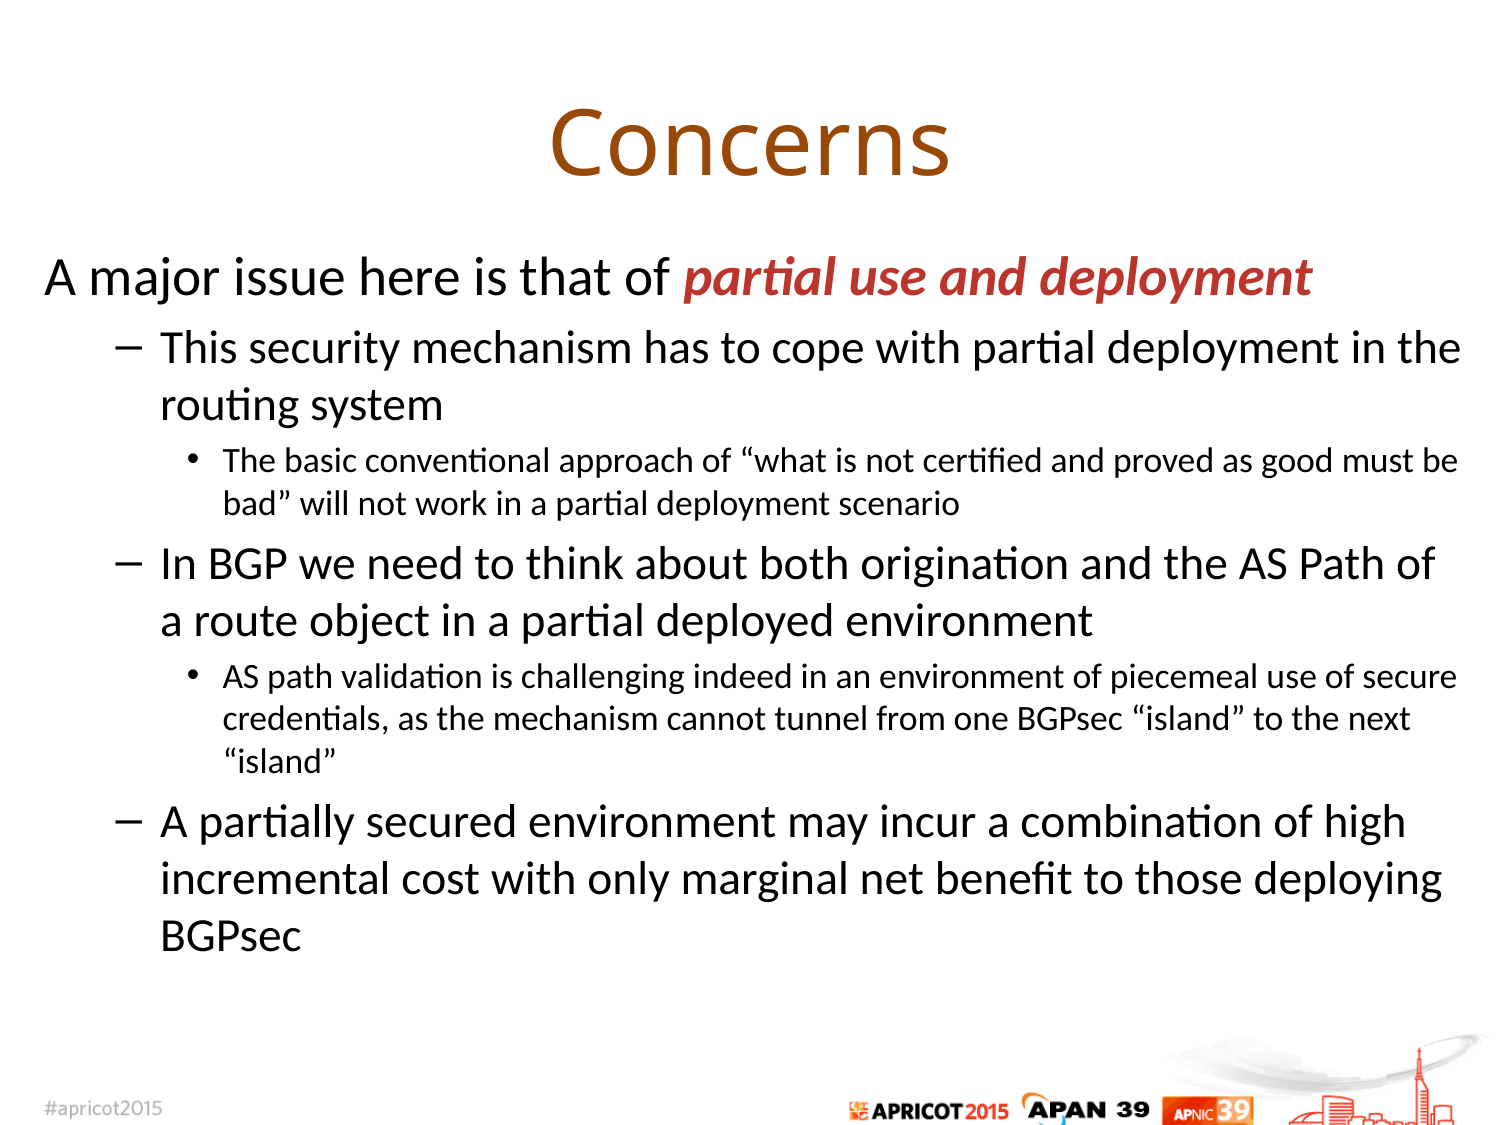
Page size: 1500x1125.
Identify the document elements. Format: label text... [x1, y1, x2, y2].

picture [0, 0, 1500, 1125]
list A major issue here is that of partial use and deployment This security mechanism has to cope with partial deployment in the routing system The basic conventional approach of “what is not certified and proved as good must be bad” will not work in a partial deployment scenario In BGP we need to think about both origination and the AS Path of a route object in a partial deployed environment AS path validation is challenging indeed in an environment of piecemeal use of secure credentials, as the mechanism cannot tunnel from one BGPsec “island” to the next “island” A partially secured environment may incur a combination of high incremental cost with only marginal net benefit to those deploying BGPsec [29, 232, 1483, 975]
title Concerns [75, 45, 1425, 232]
